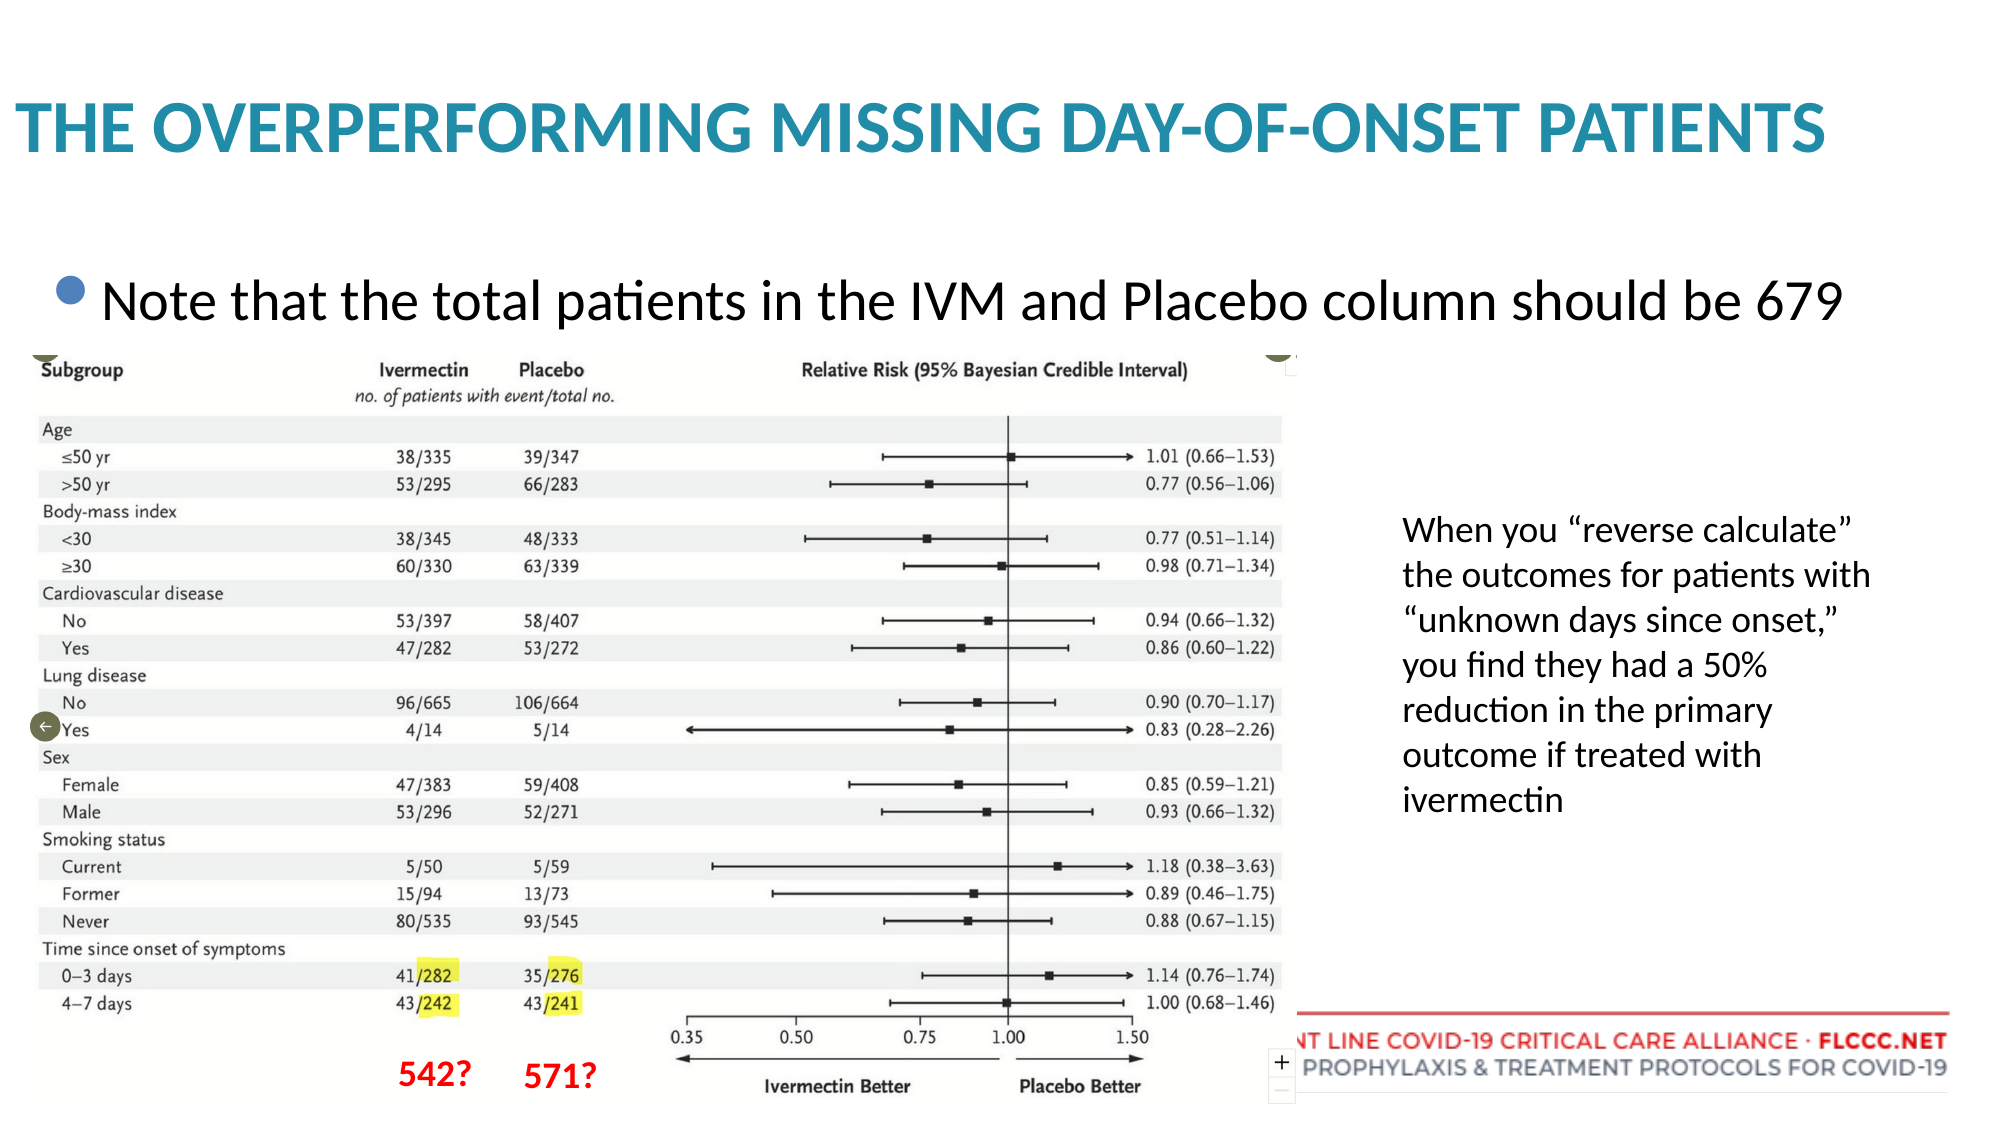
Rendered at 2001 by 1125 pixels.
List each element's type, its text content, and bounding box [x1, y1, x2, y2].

picture [27, 355, 1297, 1104]
title THE OVERPERFORMING MISSING DAY-OF-ONSET PATIENTS [0, 53, 2000, 204]
text_box When you “reverse calculate” the outcomes for patients with “unknown days since onset,” you find they had a 50% reduction in the primary outcome if treated with ivermectin [1387, 498, 1905, 828]
list Note that the total patients in the IVM and Placebo column should be 679 [37, 254, 1963, 974]
